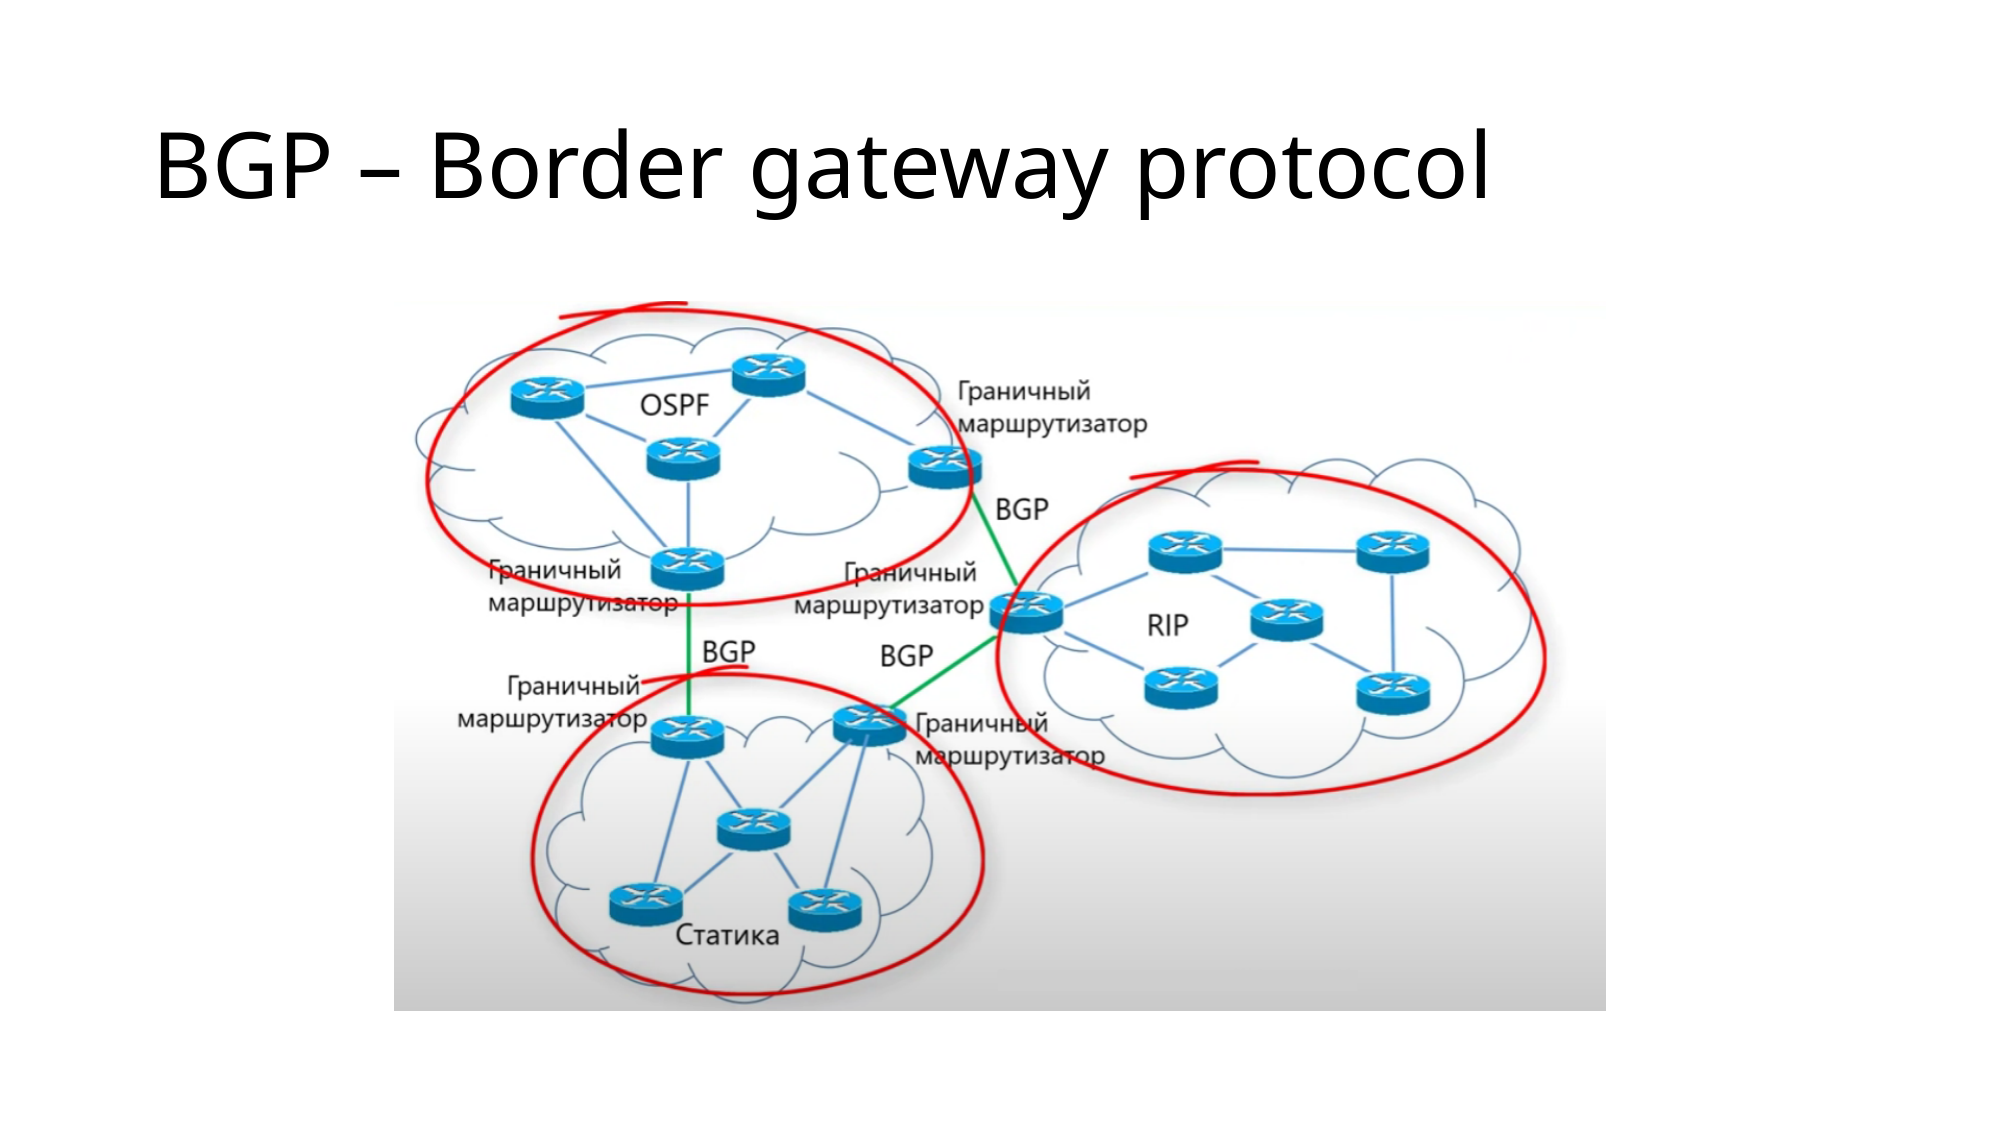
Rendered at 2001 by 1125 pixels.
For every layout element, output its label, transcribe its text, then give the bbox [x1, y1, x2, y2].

title BGP – Border gateway protocol [137, 59, 1863, 278]
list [394, 301, 1606, 1012]
